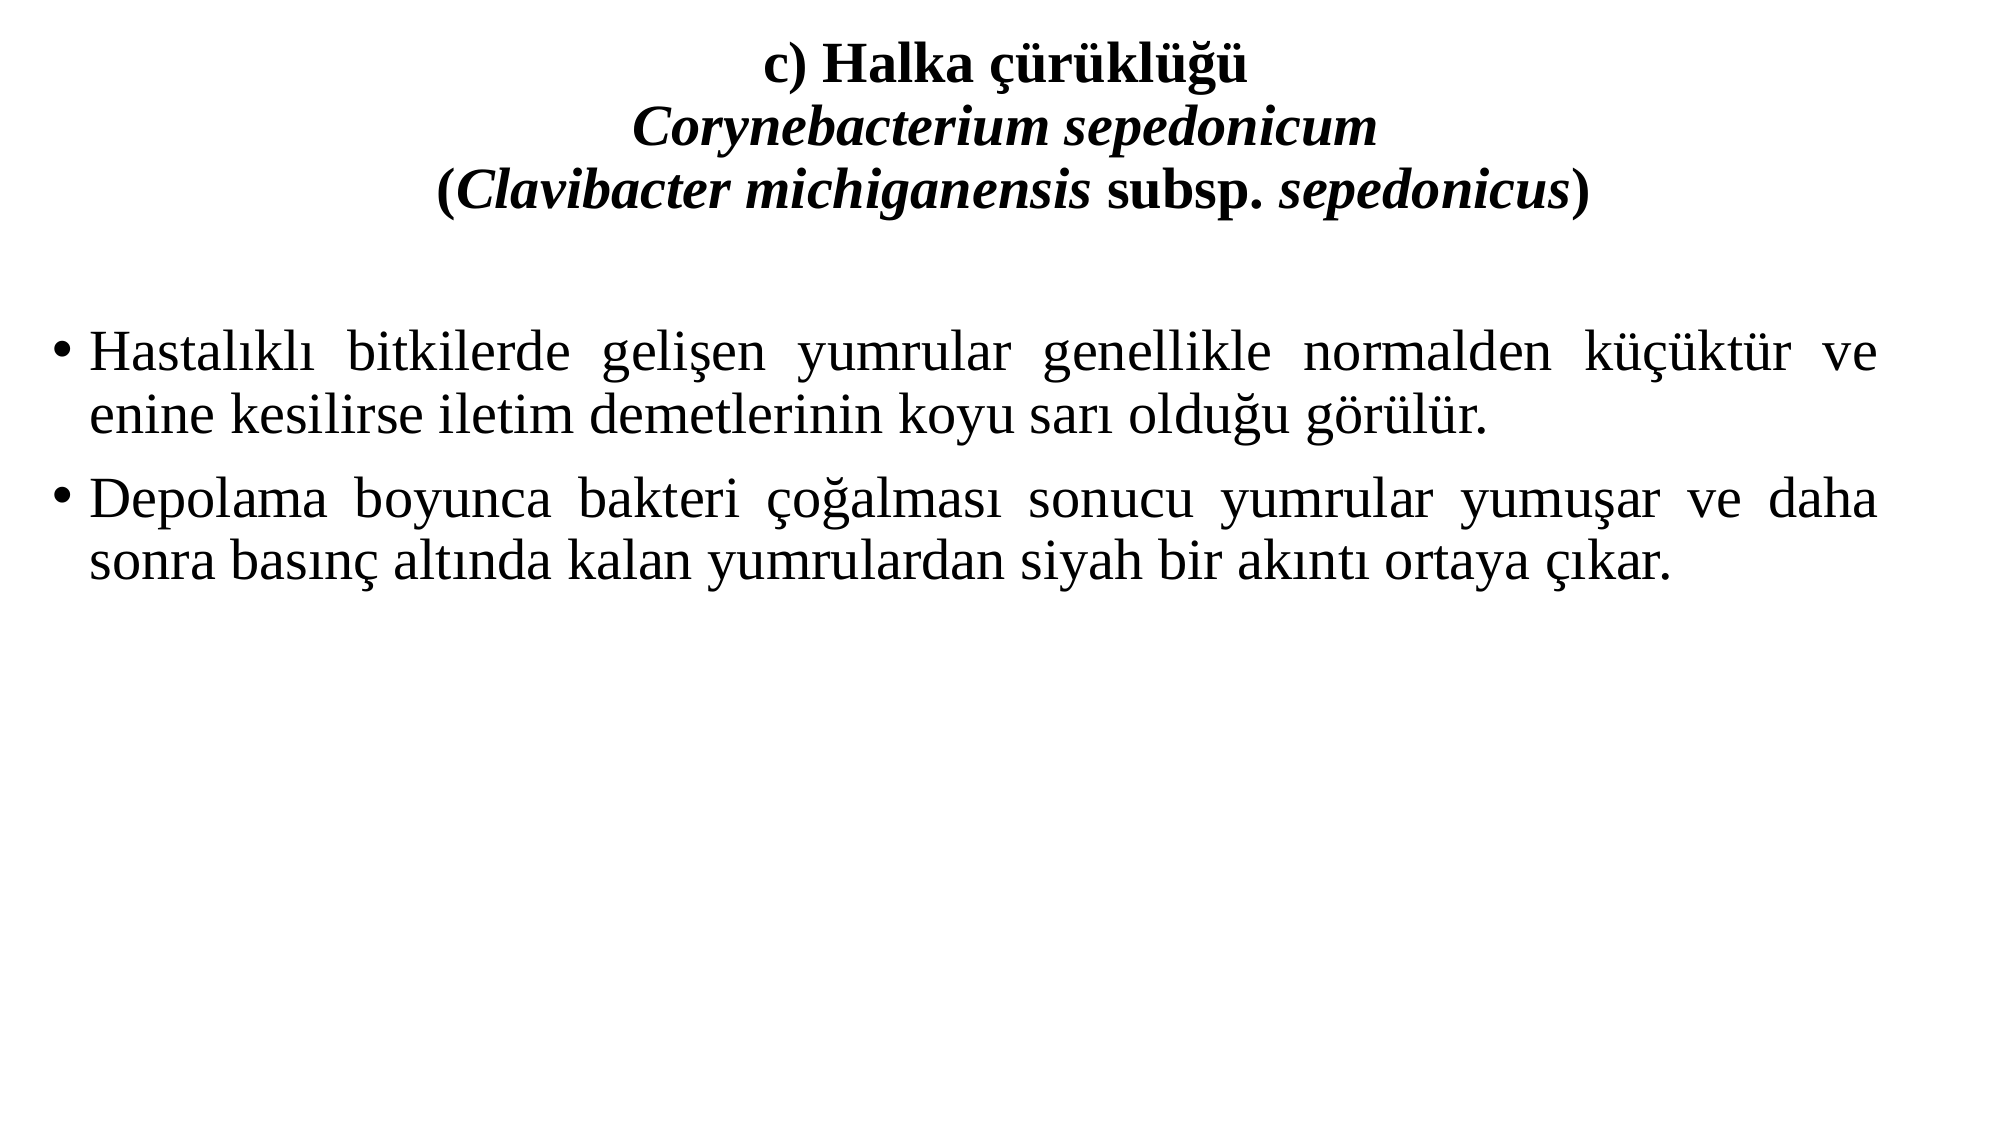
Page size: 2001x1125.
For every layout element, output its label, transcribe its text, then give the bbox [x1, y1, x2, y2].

list Hastalıklı bitkilerde gelişen yumrular genellikle normalden küçüktür ve enine kesilirse iletim demetlerinin koyu sarı olduğu görülür. Depolama boyunca bakteri çoğalması sonucu yumrular yumuşar ve daha sonra basınç altında kalan yumrulardan siyah bir akıntı ortaya çıkar. [37, 312, 1895, 900]
title c) Halka çürüklüğü Corynebacterium sepedonicum (Clavibacter michiganensis subsp. sepedonicus) [48, 49, 1979, 212]
